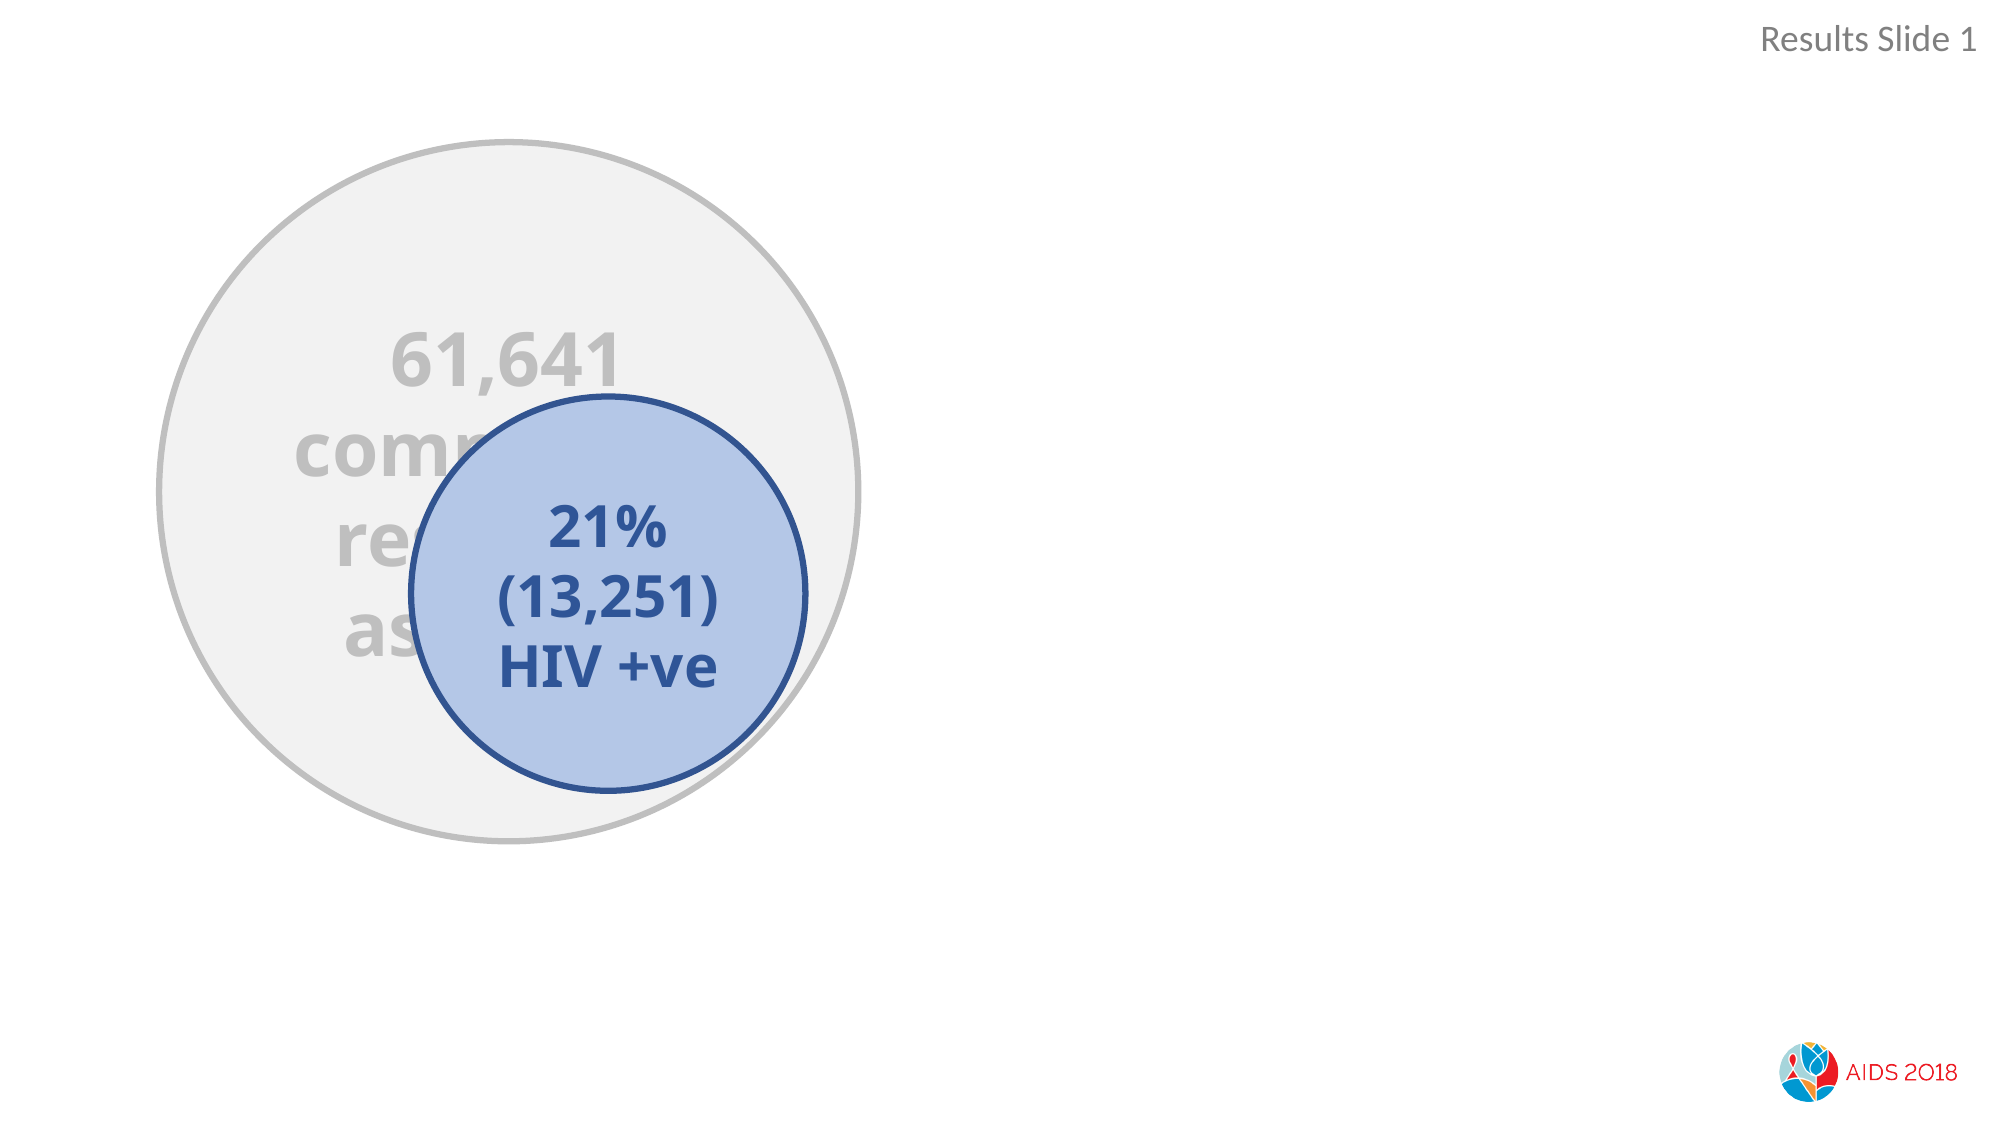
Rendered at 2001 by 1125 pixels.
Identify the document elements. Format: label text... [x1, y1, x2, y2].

text_box Results Slide 1 [1745, 6, 1993, 67]
picture [1779, 1042, 1957, 1102]
text_box 21% (13,251) HIV +ve [410, 395, 807, 792]
text_box 61,641 community residents assessed [158, 141, 860, 843]
